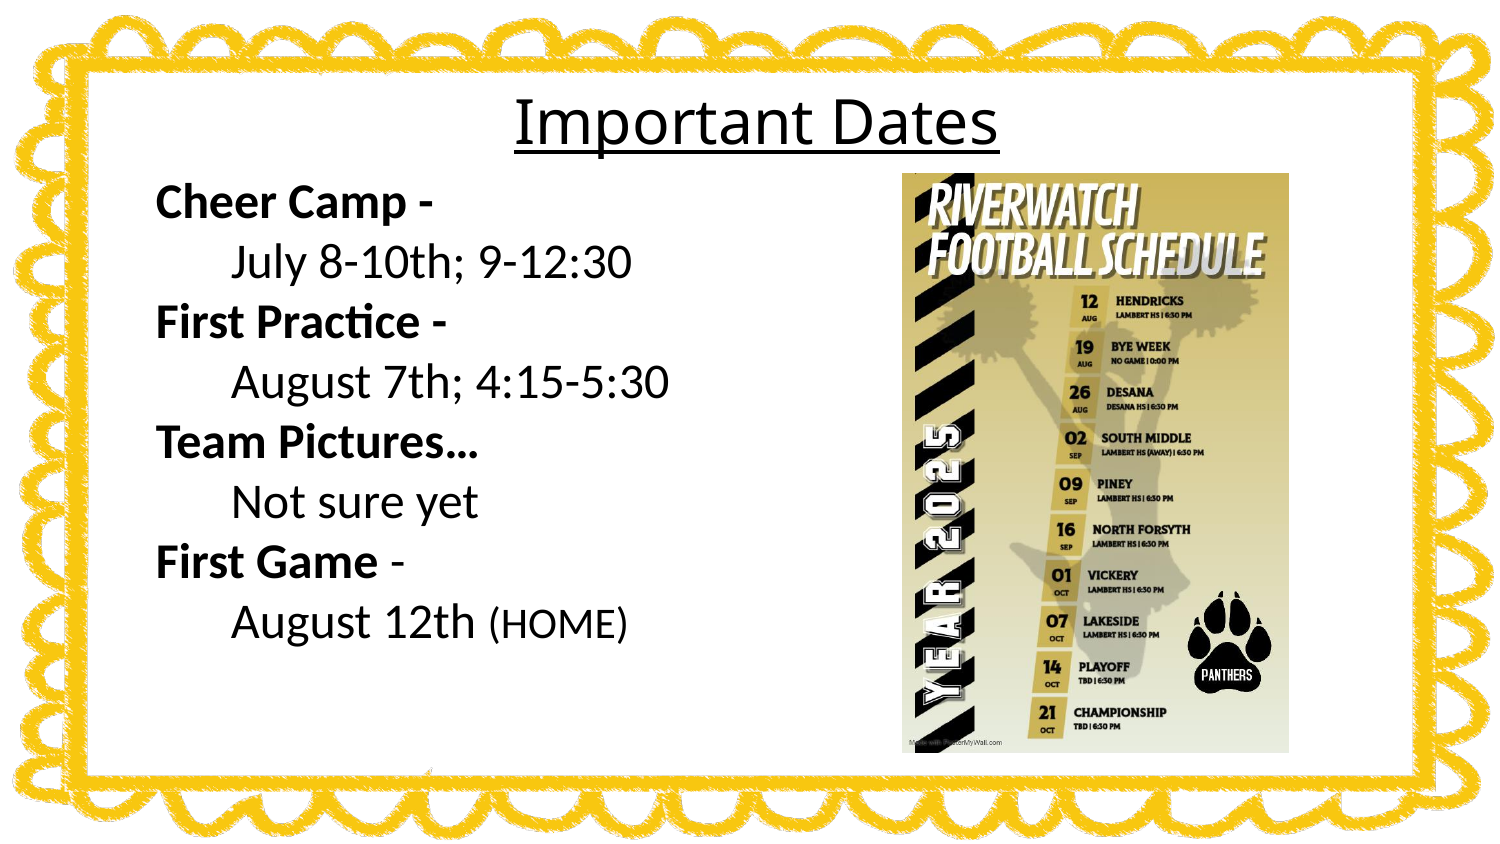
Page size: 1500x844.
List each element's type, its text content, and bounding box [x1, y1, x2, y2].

text_box Important Dates [140, 67, 321, 153]
text_box Cheer Camp - July 8-10th; 9-12:30 First Practice - August 7th; 4:15-5:30 Team Pictures… Not sure yet First Game - August 12th (HOME) [140, 153, 321, 664]
picture [2, 0, 1499, 844]
